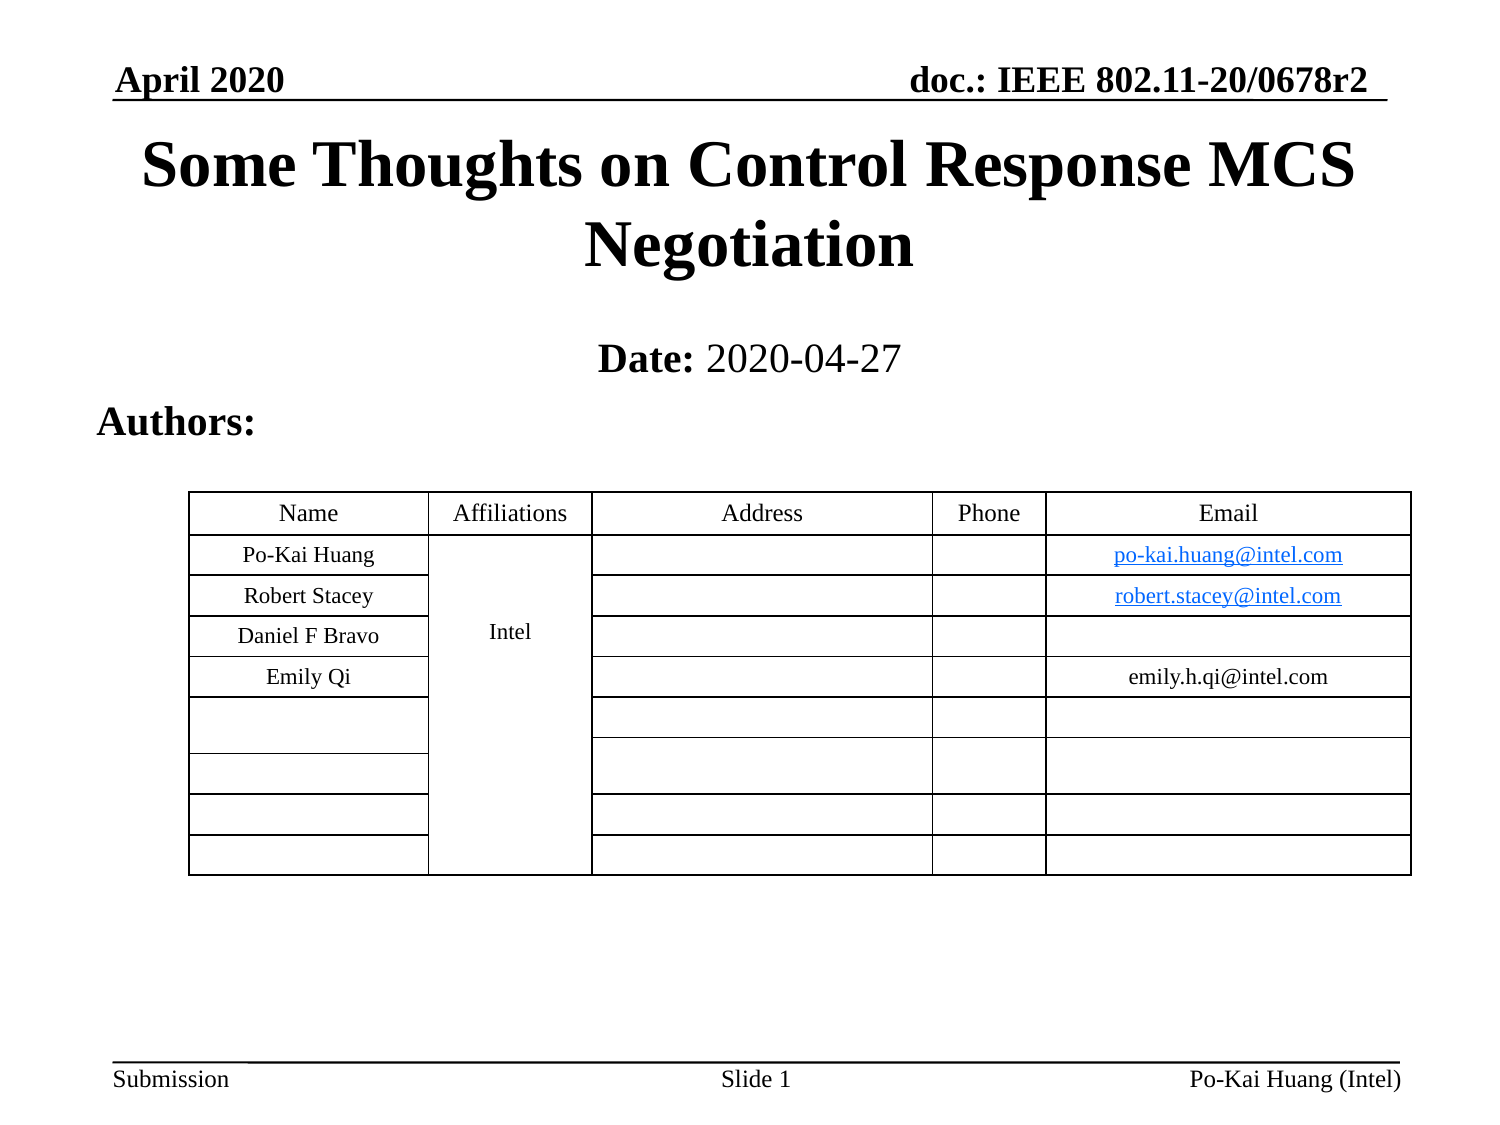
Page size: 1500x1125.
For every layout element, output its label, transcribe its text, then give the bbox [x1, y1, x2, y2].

table_cell Po-Kai Huang [190, 536, 428, 574]
table_cell [933, 536, 1045, 574]
table_cell [593, 617, 932, 656]
table_cell [190, 754, 428, 793]
table_cell Intel [429, 536, 591, 874]
table_cell [190, 698, 428, 753]
table_cell [1047, 836, 1410, 874]
table_cell [593, 576, 932, 615]
table_cell [593, 738, 932, 793]
table_cell [933, 576, 1045, 615]
table_header Name [190, 493, 428, 534]
slide_number Slide 1 [712, 1061, 800, 1093]
table_cell Daniel F Bravo [190, 617, 428, 656]
table_cell [593, 657, 932, 696]
table_cell [593, 836, 932, 874]
table_cell [190, 836, 428, 874]
table_cell [933, 698, 1045, 737]
table_cell [933, 657, 1045, 696]
table_header Email [1047, 493, 1410, 534]
footer Po-Kai Huang (Intel) [1186, 1061, 1402, 1093]
table_cell [593, 795, 932, 834]
text_box April 2020 [114, 54, 286, 100]
table_cell [933, 738, 1045, 793]
table_cell [1047, 698, 1410, 737]
text_box Authors: [81, 385, 319, 449]
table_cell emily.h.qi@intel.com [1047, 657, 1410, 696]
table_cell [933, 836, 1045, 874]
table_header Phone [933, 493, 1045, 534]
table_cell Robert Stacey [190, 576, 428, 615]
list Date: 2020-04-27 [112, 323, 1388, 386]
table_cell [1047, 795, 1410, 834]
table_cell [190, 795, 428, 834]
table_header Address [593, 493, 932, 534]
table_cell robert.stacey@intel.com [1047, 576, 1410, 615]
title Some Thoughts on Control Response MCS Negotiation [112, 112, 1388, 288]
table_cell po-kai.huang@intel.com [1047, 536, 1410, 574]
table_cell [593, 536, 932, 574]
table_header Affiliations [429, 493, 591, 534]
table_cell [933, 795, 1045, 834]
table_cell [1047, 738, 1410, 793]
table_cell [933, 617, 1045, 656]
table_cell [593, 698, 932, 737]
table_cell [1047, 617, 1410, 656]
table_cell Emily Qi [190, 657, 428, 696]
